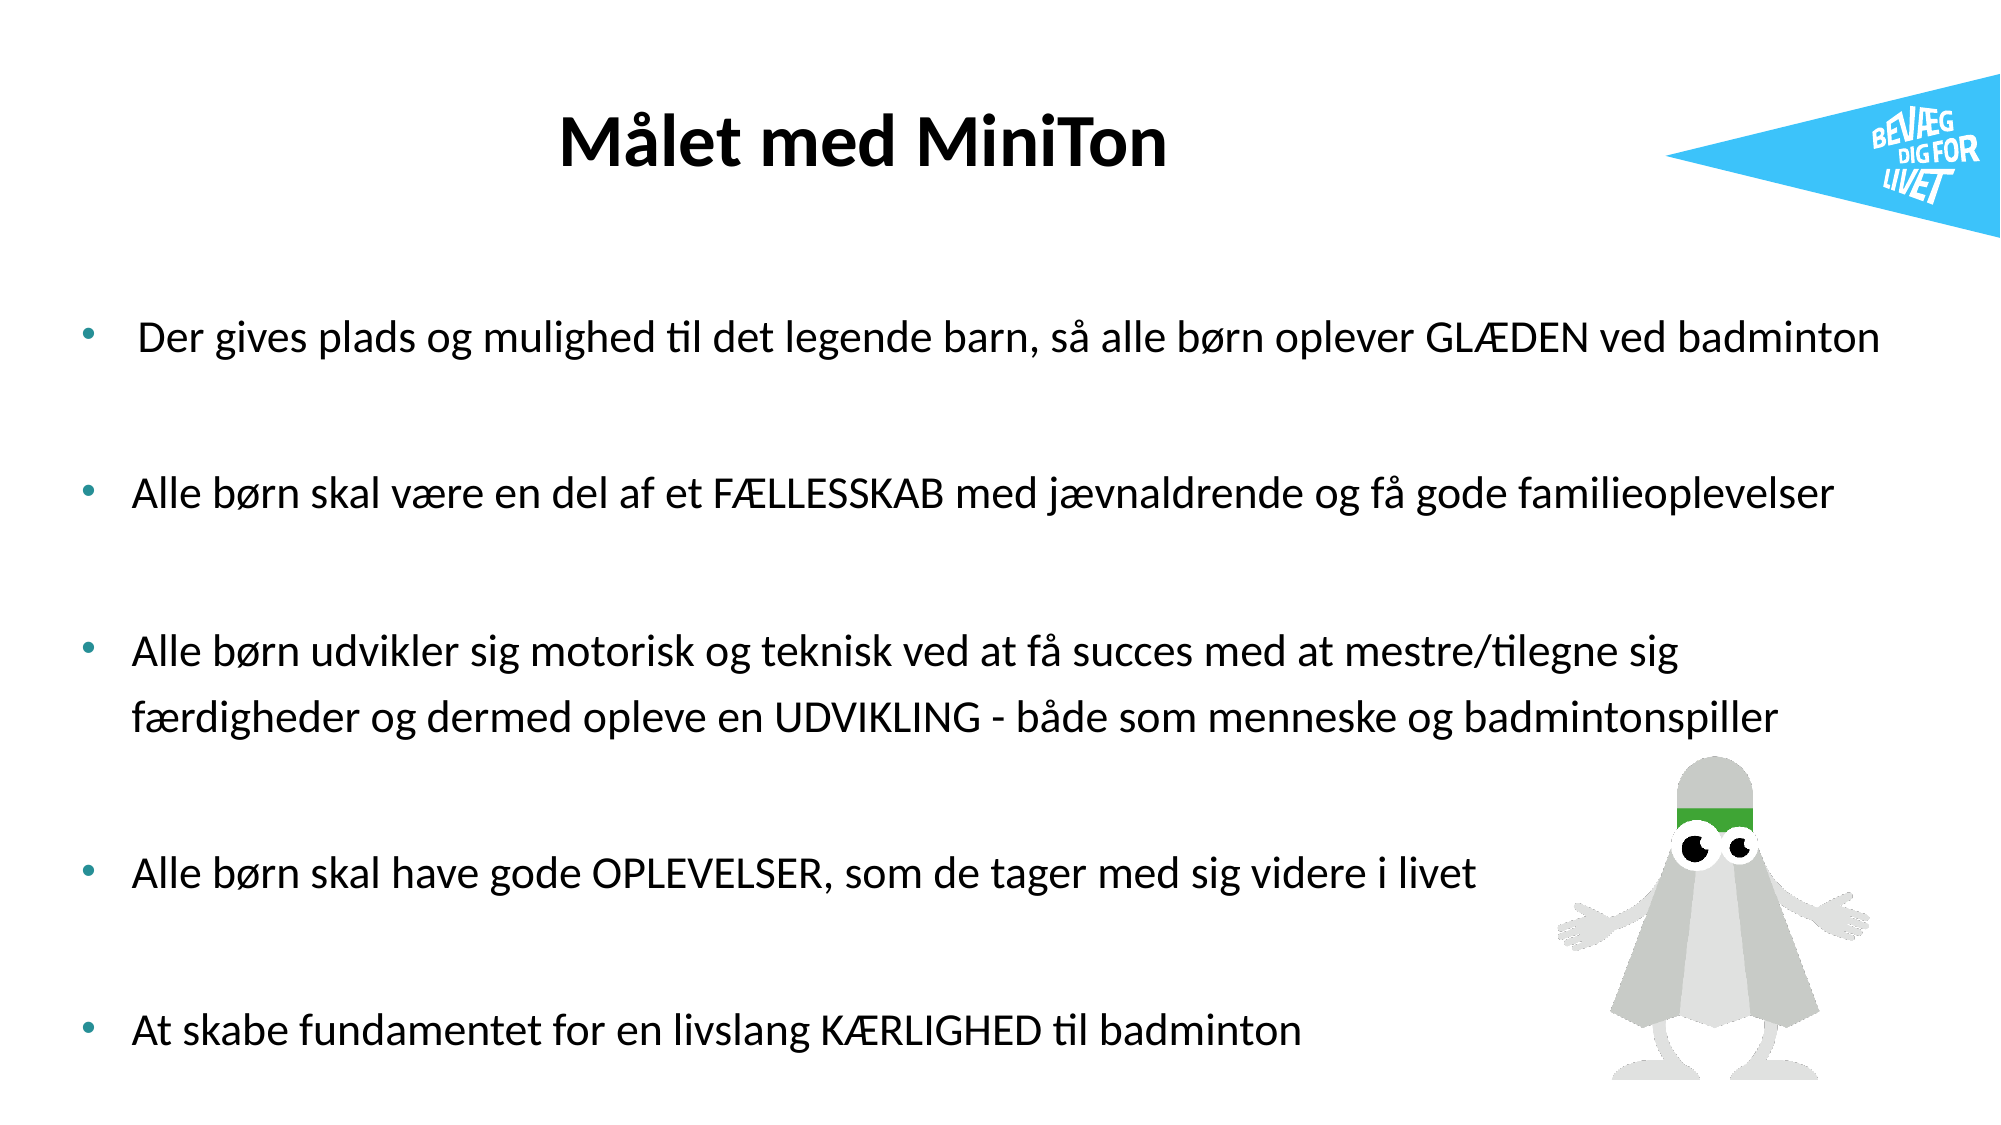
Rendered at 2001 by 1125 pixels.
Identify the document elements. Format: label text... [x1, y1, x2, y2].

title Målet med MiniTon [81, 106, 1647, 245]
picture [1543, 692, 1879, 1125]
list Der gives plads og mulighed til det legende barn, så alle børn oplever GLÆDEN ved badminton Alle børn skal være en del af et FÆLLESSKAB med jævnaldrende og få gode familieoplevelser Alle børn udvikler sig motorisk og teknisk ved at få succes med at mestre/tilegne sig færdigheder og dermed opleve en UDVIKLING - både som menneske og badmintonspiller Alle børn skal have gode OPLEVELSER, som de tager med sig videre i livet At skabe fundamentet for en livslang KÆRLIGHED til badminton [81, 295, 1913, 1004]
